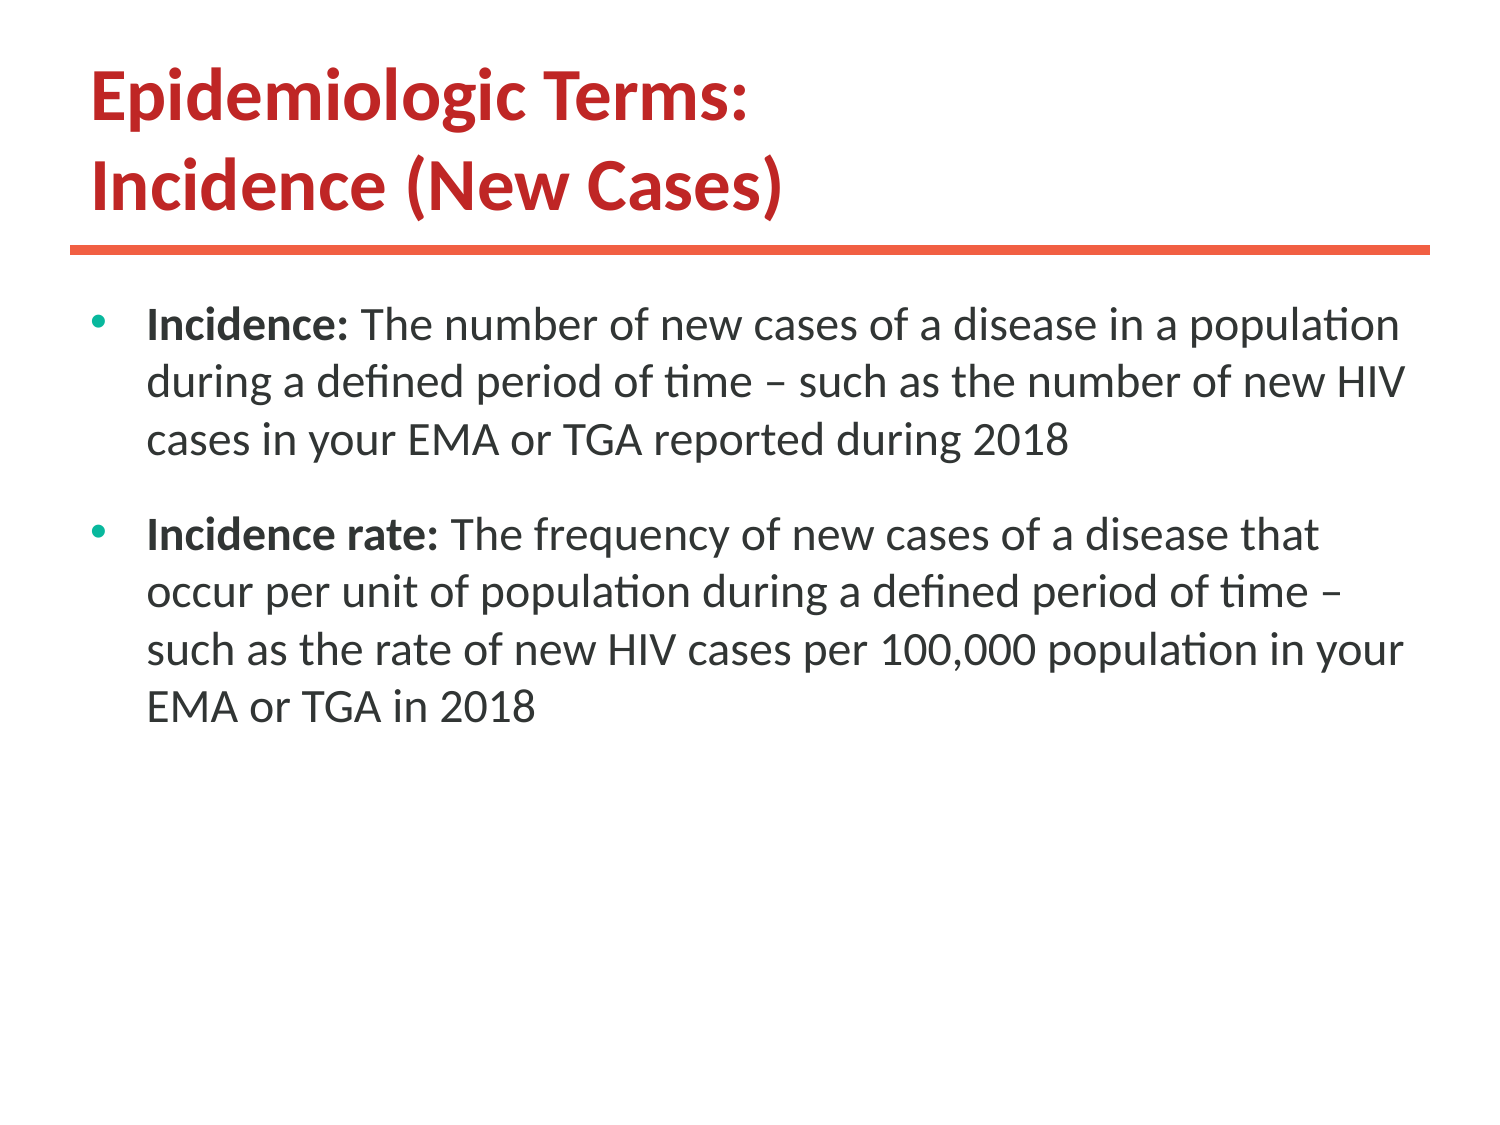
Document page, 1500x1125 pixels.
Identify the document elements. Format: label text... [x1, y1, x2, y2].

list Incidence: The number of new cases of a disease in a population during a defined period of time – such as the number of new HIV cases in your EMA or TGA reported during 2018 Incidence rate: The frequency of new cases of a disease that occur per unit of population during a defined period of time – such as the rate of new HIV cases per 100,000 population in your EMA or TGA in 2018 [75, 284, 1425, 1005]
title Epidemiologic Terms: Incidence (New Cases) [75, 45, 1425, 233]
